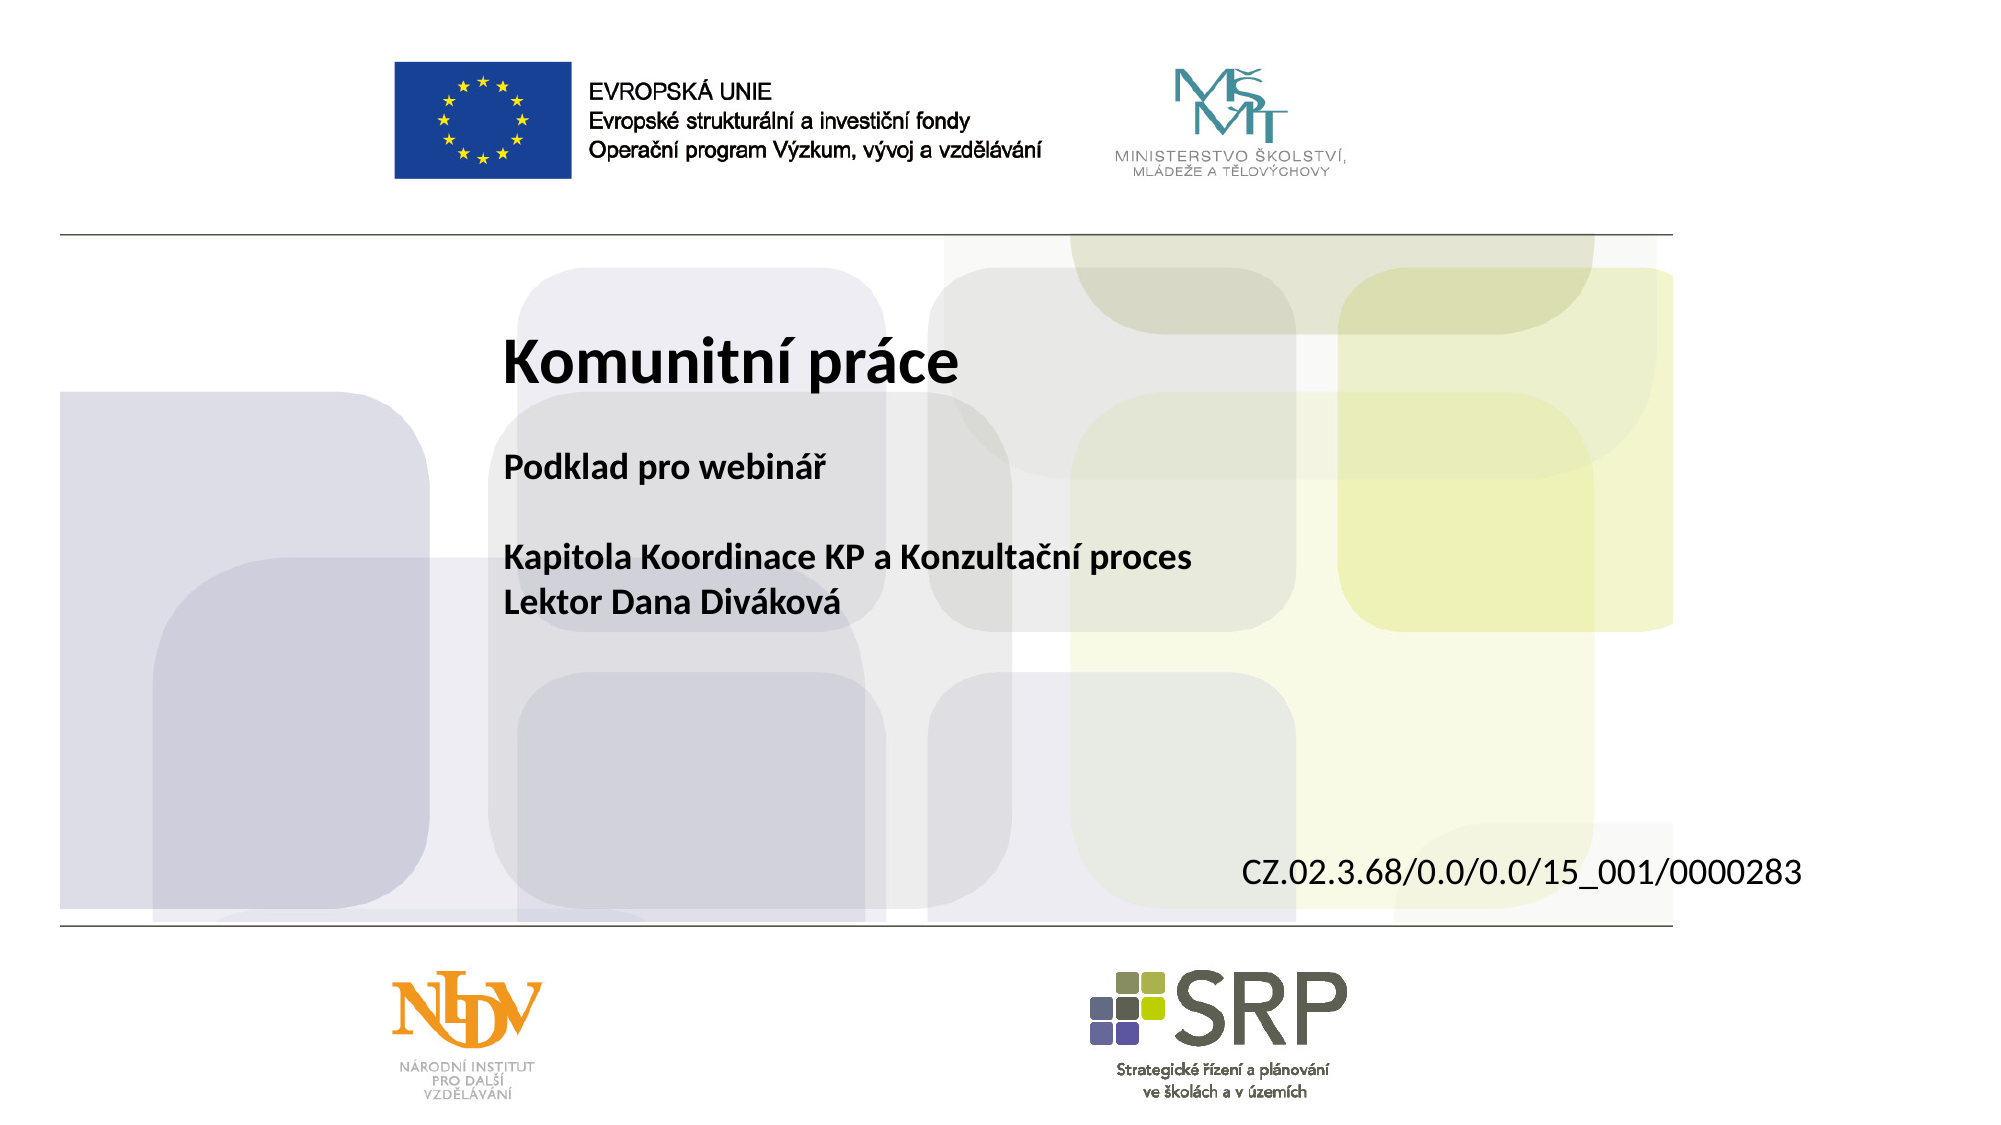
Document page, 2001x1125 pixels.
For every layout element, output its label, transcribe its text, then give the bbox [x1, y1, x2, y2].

picture [60, 13, 1673, 1125]
text_box CZ.02.3.68/0.0/0.0/15_001/0000283 [1673, 839, 1818, 900]
